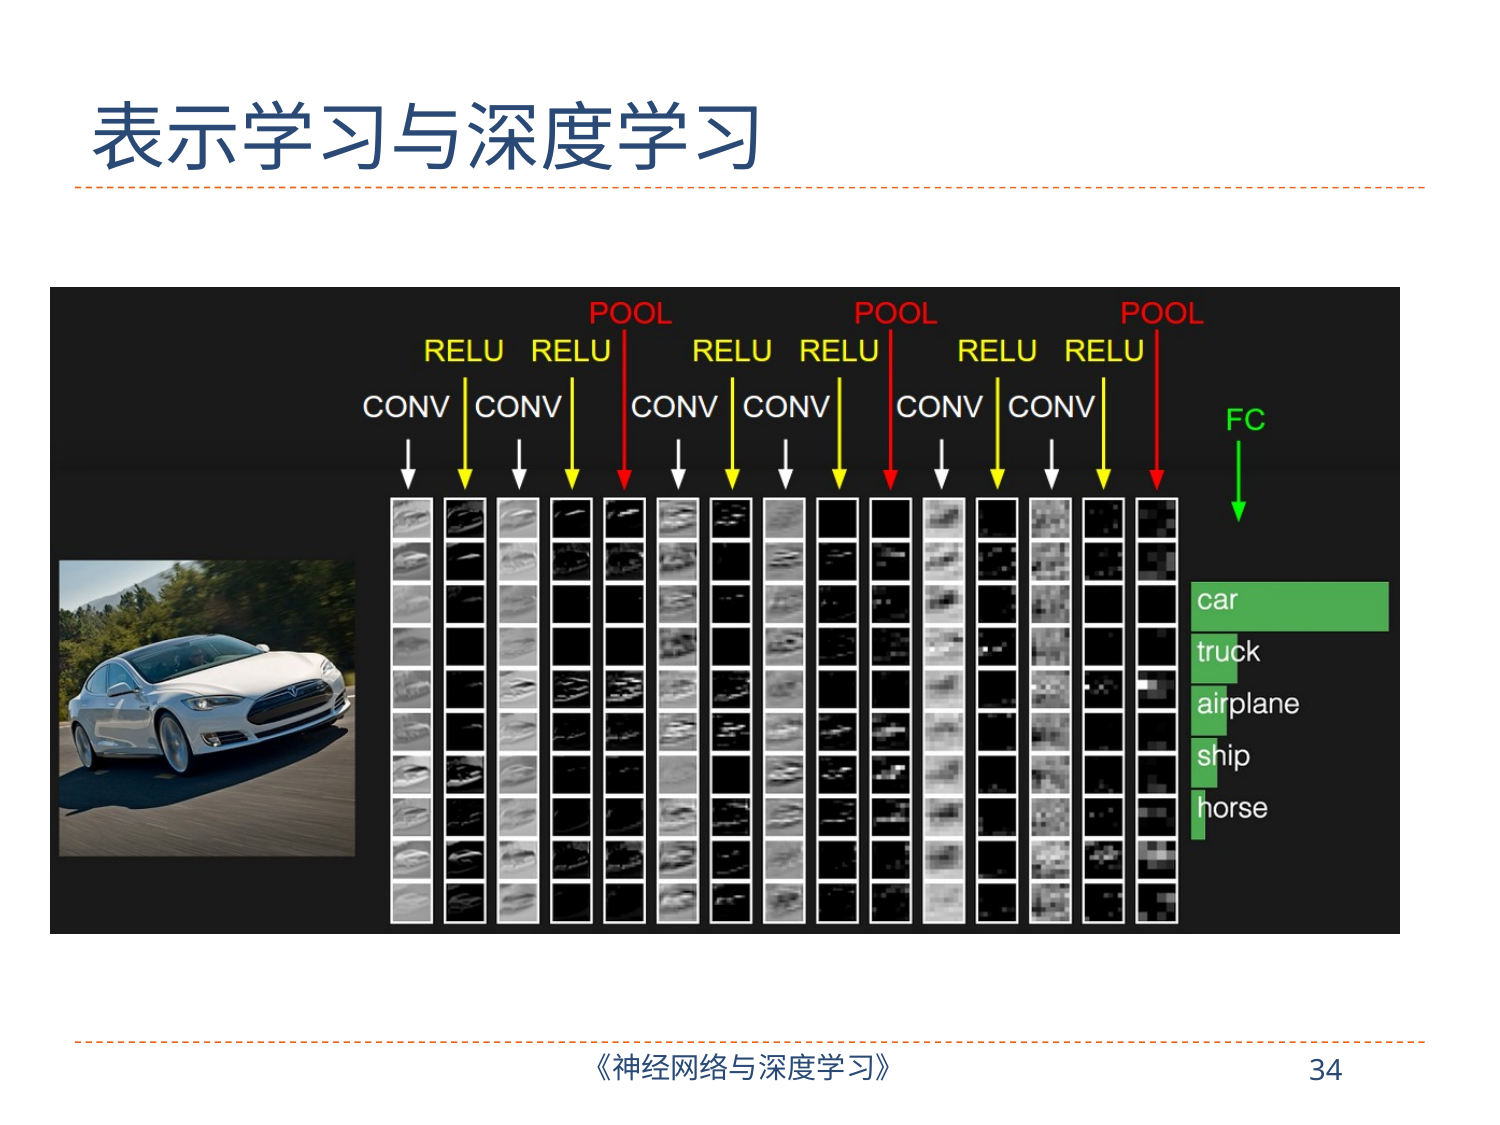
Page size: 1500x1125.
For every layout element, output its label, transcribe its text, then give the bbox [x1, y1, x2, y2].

title 表示学习与深度学习 [75, 24, 1425, 188]
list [49, 287, 1401, 935]
